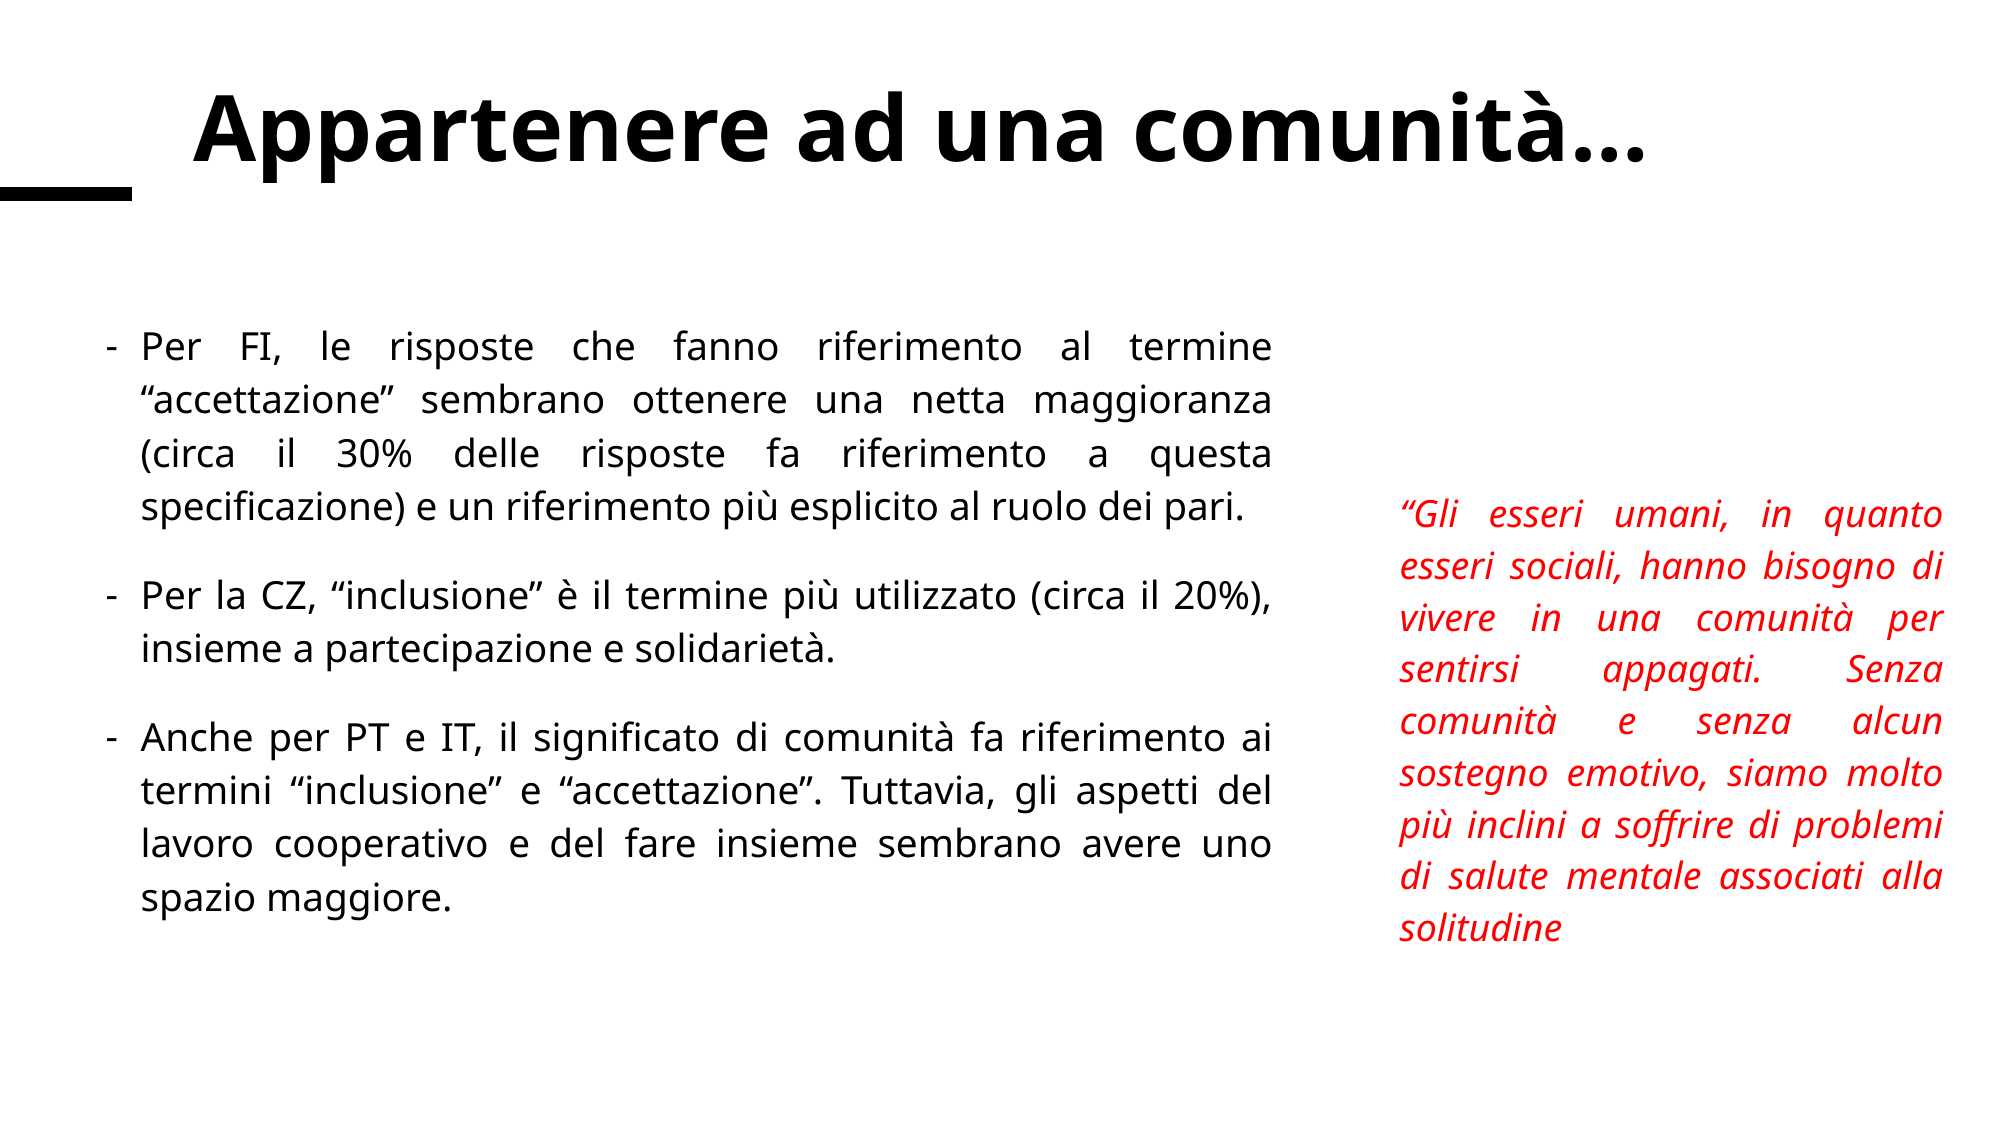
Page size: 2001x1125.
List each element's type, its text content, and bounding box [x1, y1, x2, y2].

list Per FI, le risposte che fanno riferimento al termine “accettazione” sembrano ottenere una netta maggioranza (circa il 30% delle risposte fa riferimento a questa specificazione) e un riferimento più esplicito al ruolo dei pari. Per la CZ, “inclusione” è il termine più utilizzato (circa il 20%), insieme a partecipazione e solidarietà. Anche per PT e IT, il significato di comunità fa riferimento ai termini “inclusione” e “accettazione”. Tuttavia, gli aspetti del lavoro cooperativo e del fare insieme sembrano avere uno spazio maggiore. [90, 306, 1289, 972]
text_box “Gli esseri umani, in quanto esseri sociali, hanno bisogno di vivere in una comunità per sentirsi appagati. Senza comunità e senza alcun sostegno emotivo, siamo molto più inclini a soffrire di problemi di salute mentale associati alla solitudine [1384, 476, 1959, 957]
title Appartenere ad una comunità… [178, 79, 1807, 191]
